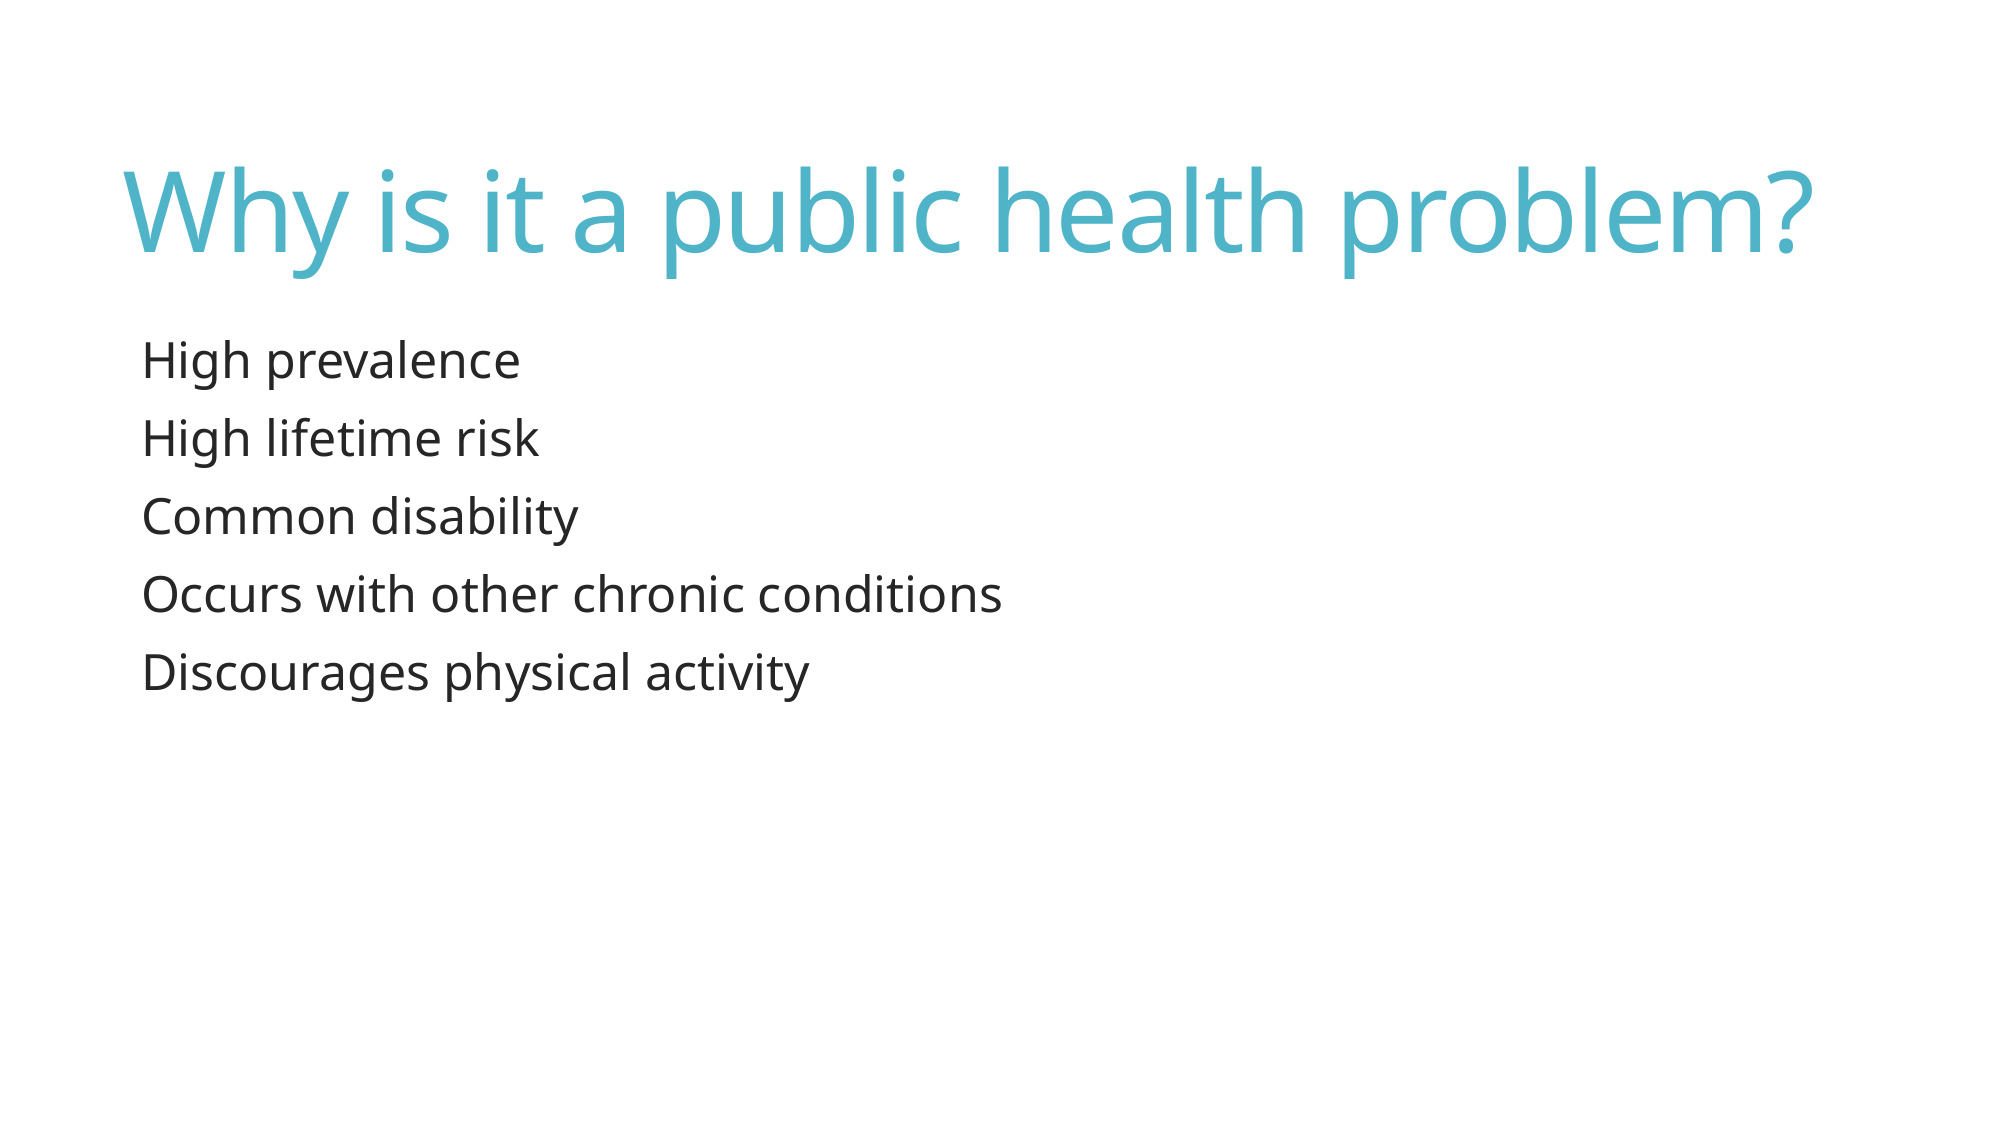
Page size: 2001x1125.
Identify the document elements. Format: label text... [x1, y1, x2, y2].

title Why is it a public health problem? [107, 81, 1875, 354]
list High prevalence High lifetime risk Common disability Occurs with other chronic conditions Discourages physical activity [111, 329, 1876, 948]
